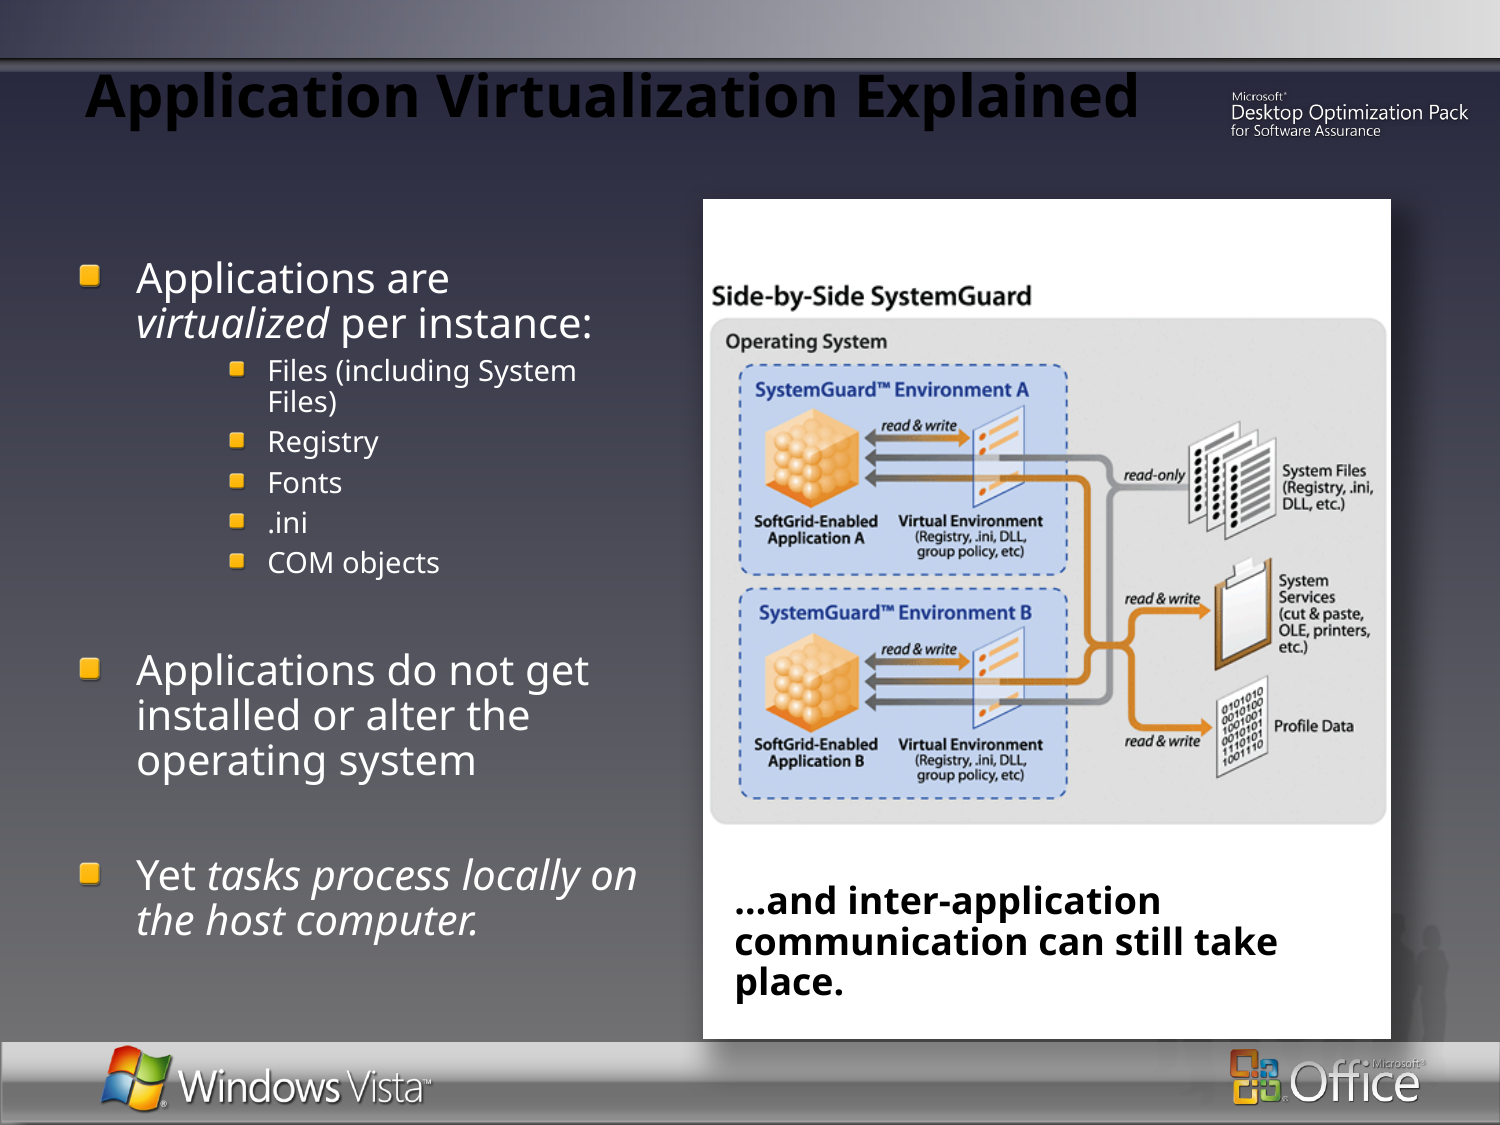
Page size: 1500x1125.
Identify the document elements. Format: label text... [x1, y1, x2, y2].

list Applications are virtualized per instance: Files (including System Files) Registry Fonts .ini COM objects Applications do not get installed or alter the operating system Yet tasks process locally on the host computer. [64, 249, 665, 1008]
picture [229, 513, 246, 531]
picture [229, 553, 246, 571]
picture [79, 657, 102, 683]
picture [1228, 87, 1471, 140]
picture [229, 432, 246, 451]
picture [99, 1045, 434, 1114]
picture [703, 199, 1453, 1042]
picture [79, 264, 102, 290]
picture [79, 862, 102, 888]
picture [1230, 1049, 1427, 1106]
picture [229, 473, 246, 491]
title Application Virtualization Explained [70, 58, 1208, 165]
picture [229, 361, 246, 379]
